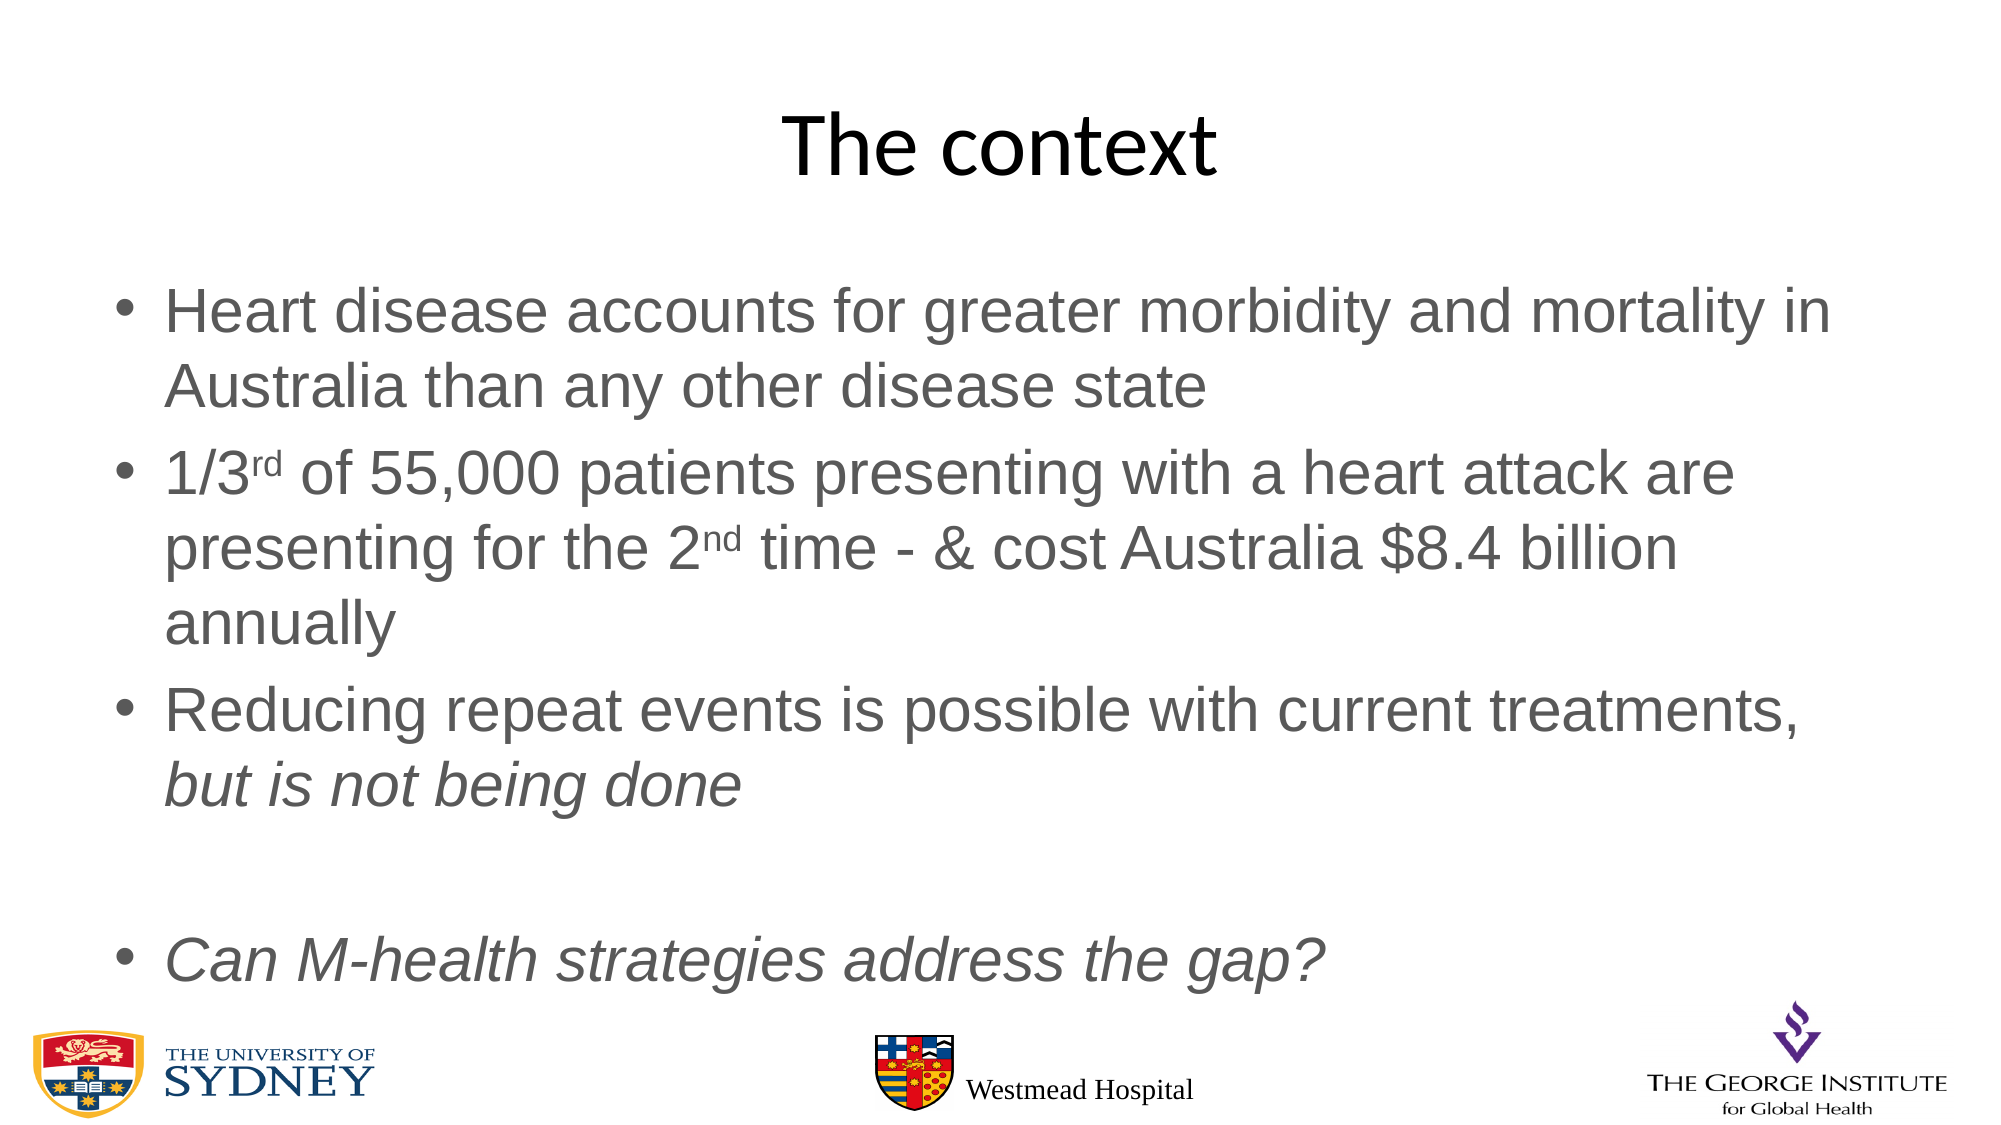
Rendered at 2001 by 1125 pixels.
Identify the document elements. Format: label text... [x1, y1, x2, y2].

list Heart disease accounts for greater morbidity and mortality in Australia than any other disease state 1/3rd of 55,000 patients presenting with a heart attack are presenting for the 2nd time - & cost Australia $8.4 billion annually Reducing repeat events is possible with current treatments, but is not being done Can M-health strategies address the gap? [99, 262, 1900, 1005]
title The context [99, 45, 1900, 233]
picture [1640, 1000, 1954, 1119]
picture [875, 1035, 954, 1111]
picture [31, 1029, 375, 1119]
